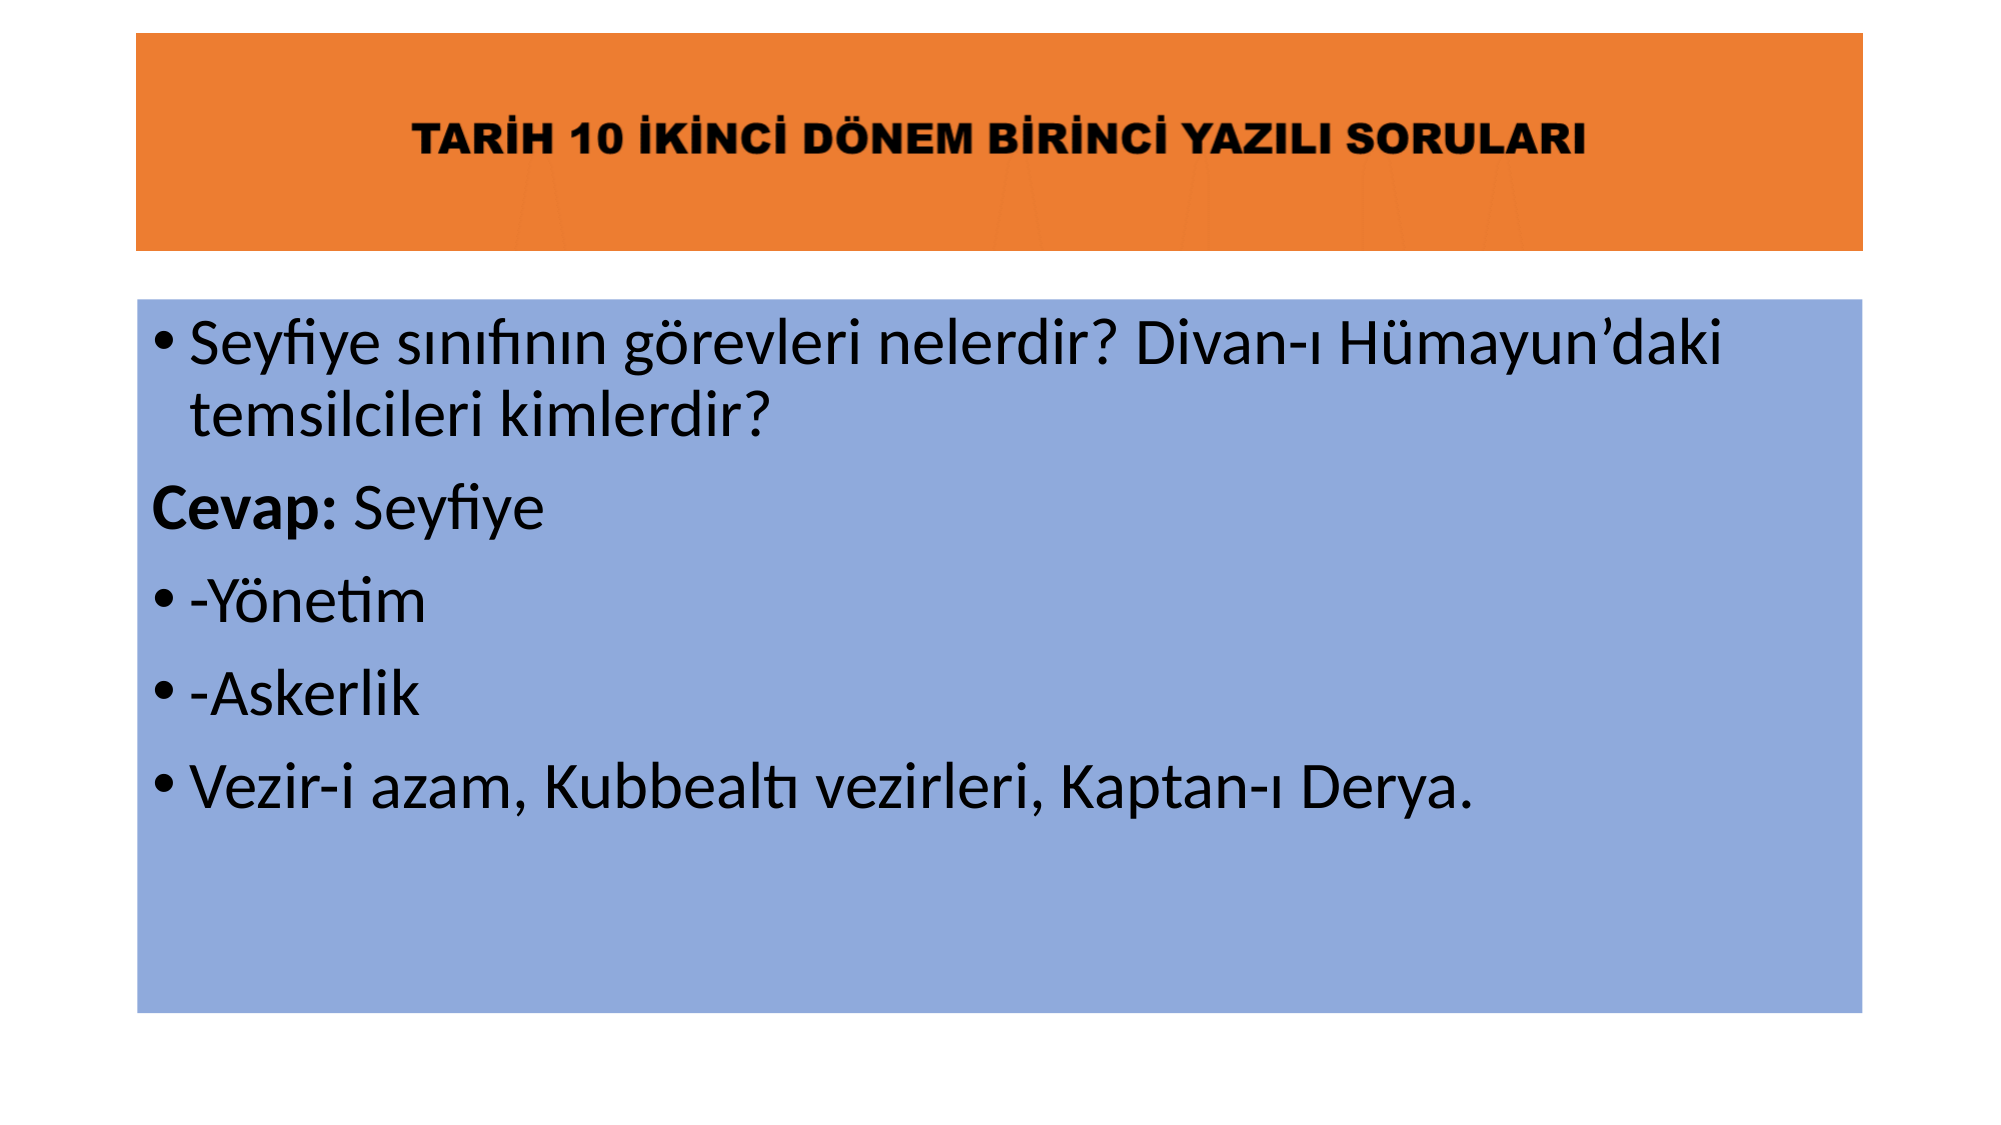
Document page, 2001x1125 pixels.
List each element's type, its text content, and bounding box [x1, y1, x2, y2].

picture [136, 33, 1863, 251]
list Seyfiye sınıfının görevleri nelerdir? Divan-ı Hümayun’daki temsilcileri kimlerdir? Cevap: Seyfiye -Yönetim -Askerlik Vezir-i azam, Kubbealtı vezirleri, Kaptan-ı Derya. [137, 299, 1863, 1014]
